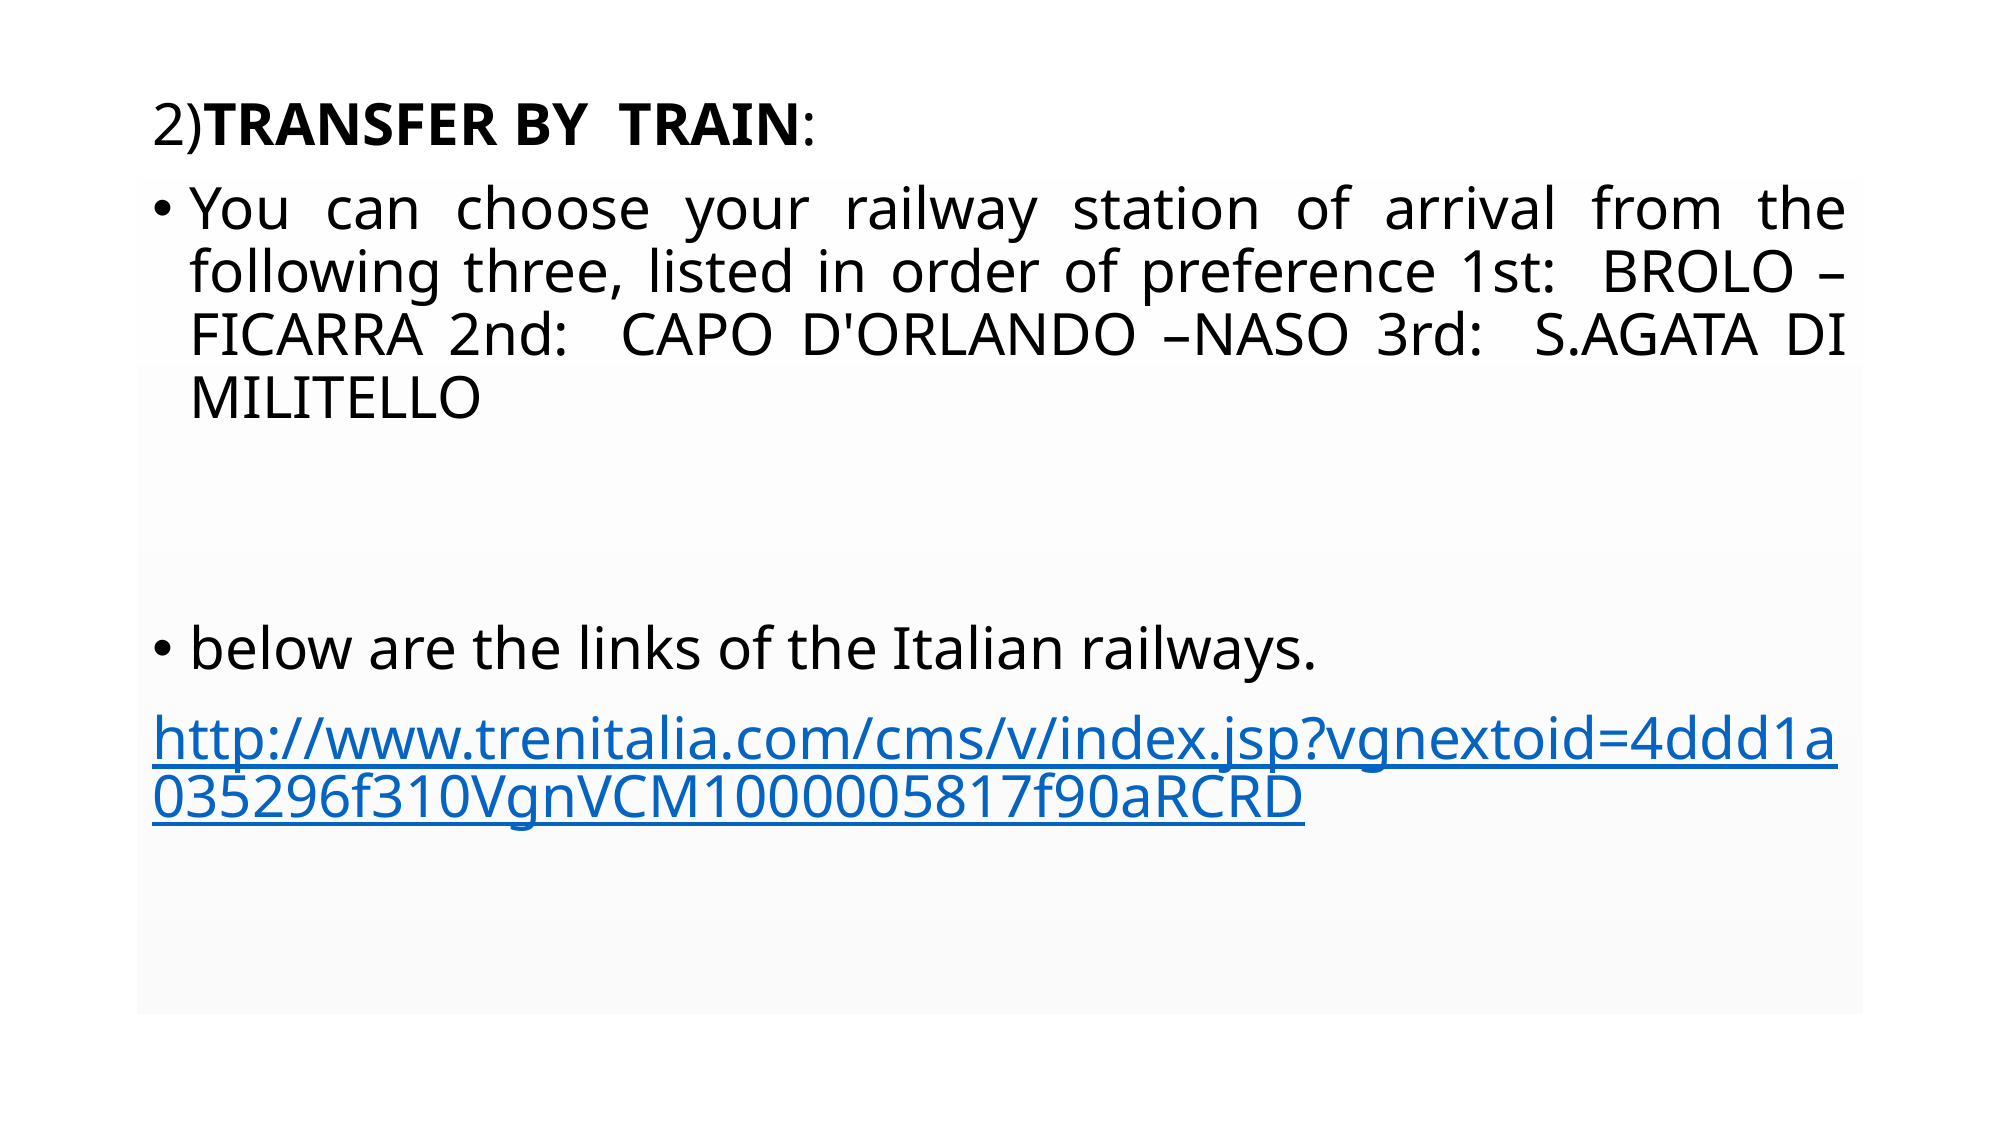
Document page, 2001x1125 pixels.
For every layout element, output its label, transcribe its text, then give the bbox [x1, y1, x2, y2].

list 2)TRANSFER BY TRAIN: You can choose your railway station of arrival from the following three, listed in order of preference 1st: BROLO –FICARRA 2nd: CAPO D'ORLANDO –NASO 3rd: S.AGATA DI MILITELLO below are the links of the Italian railways. http://www.trenitalia.com/cms/v/index.jsp?vgnextoid=4ddd1a035296f310VgnVCM1000005817f90aRCRD [137, 87, 1863, 1014]
